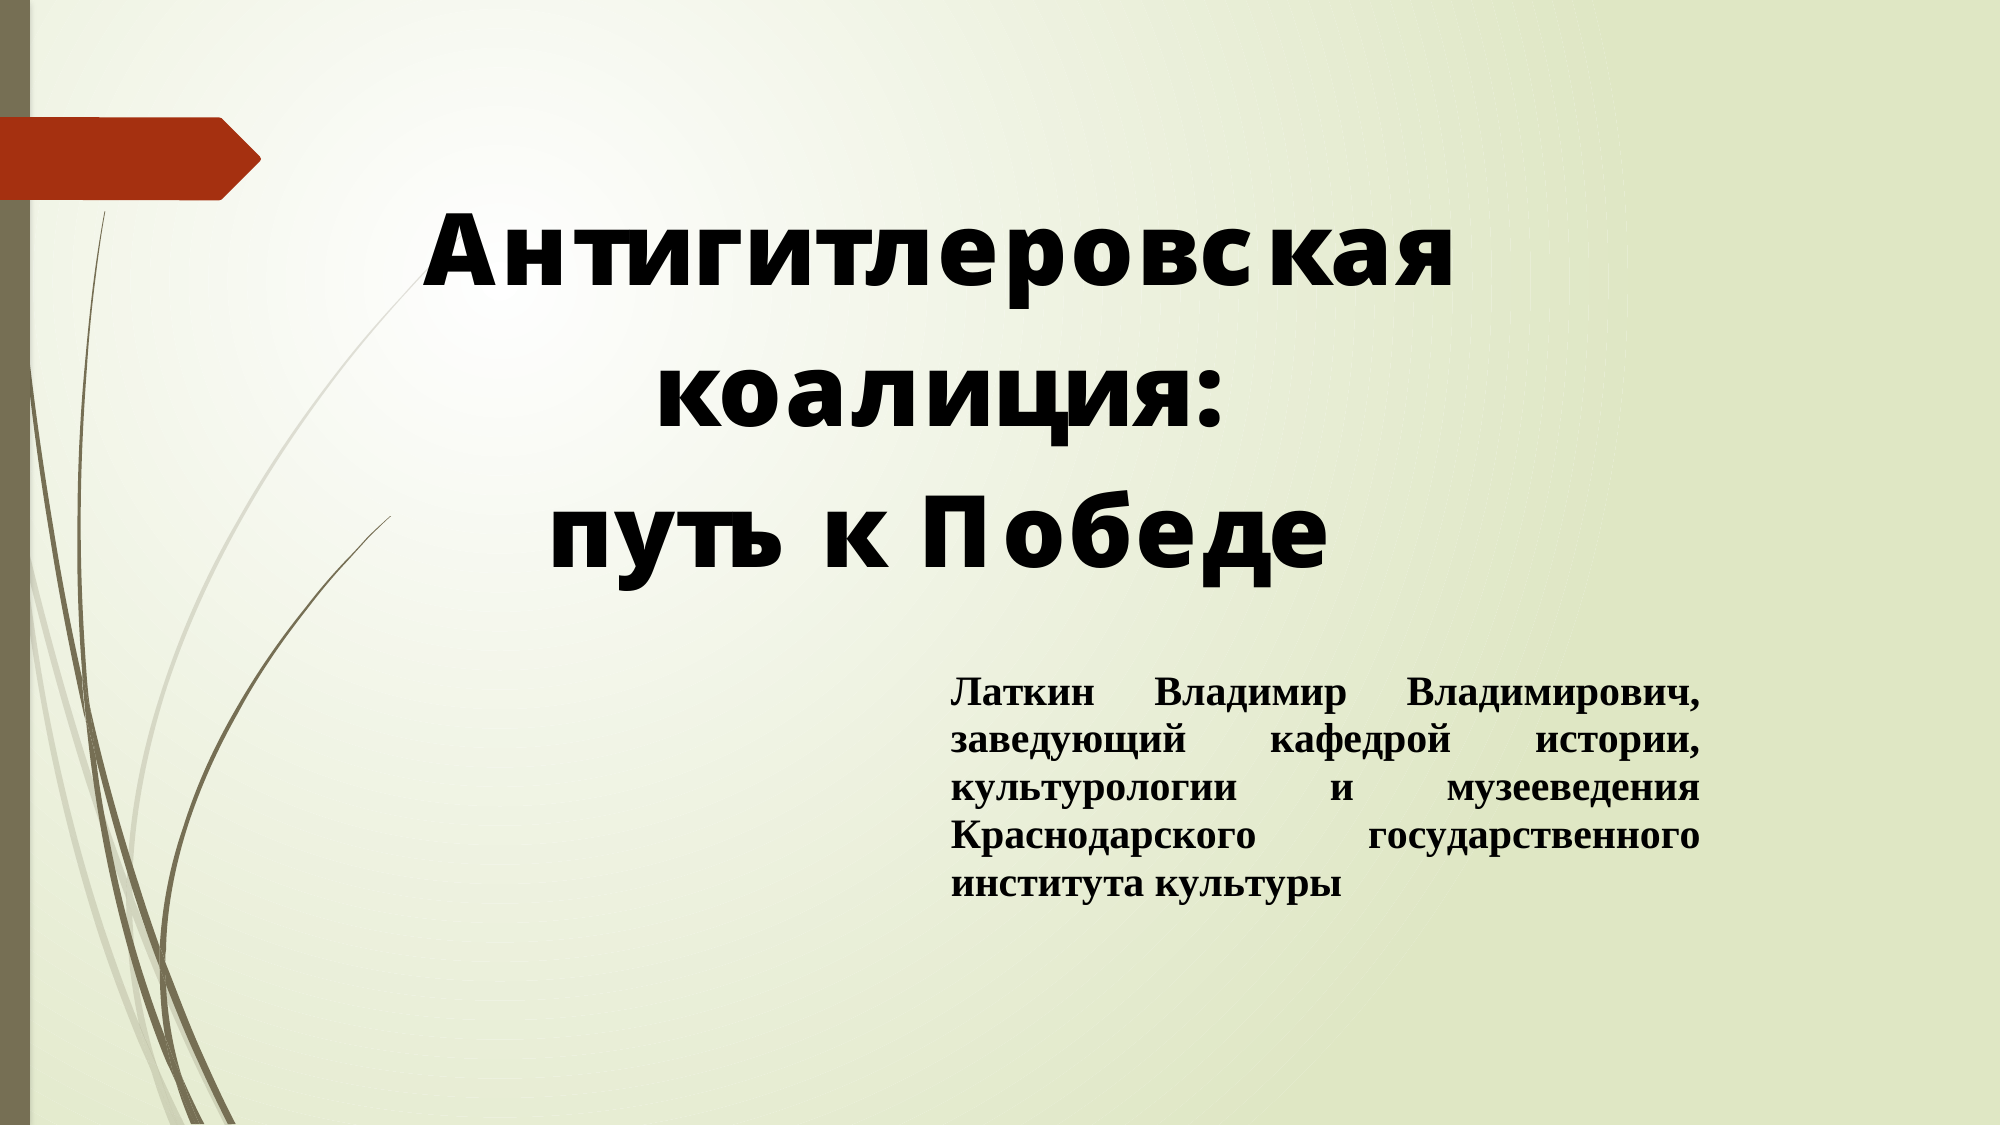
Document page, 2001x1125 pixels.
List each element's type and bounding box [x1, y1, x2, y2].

text_box [182, 108, 1701, 1020]
